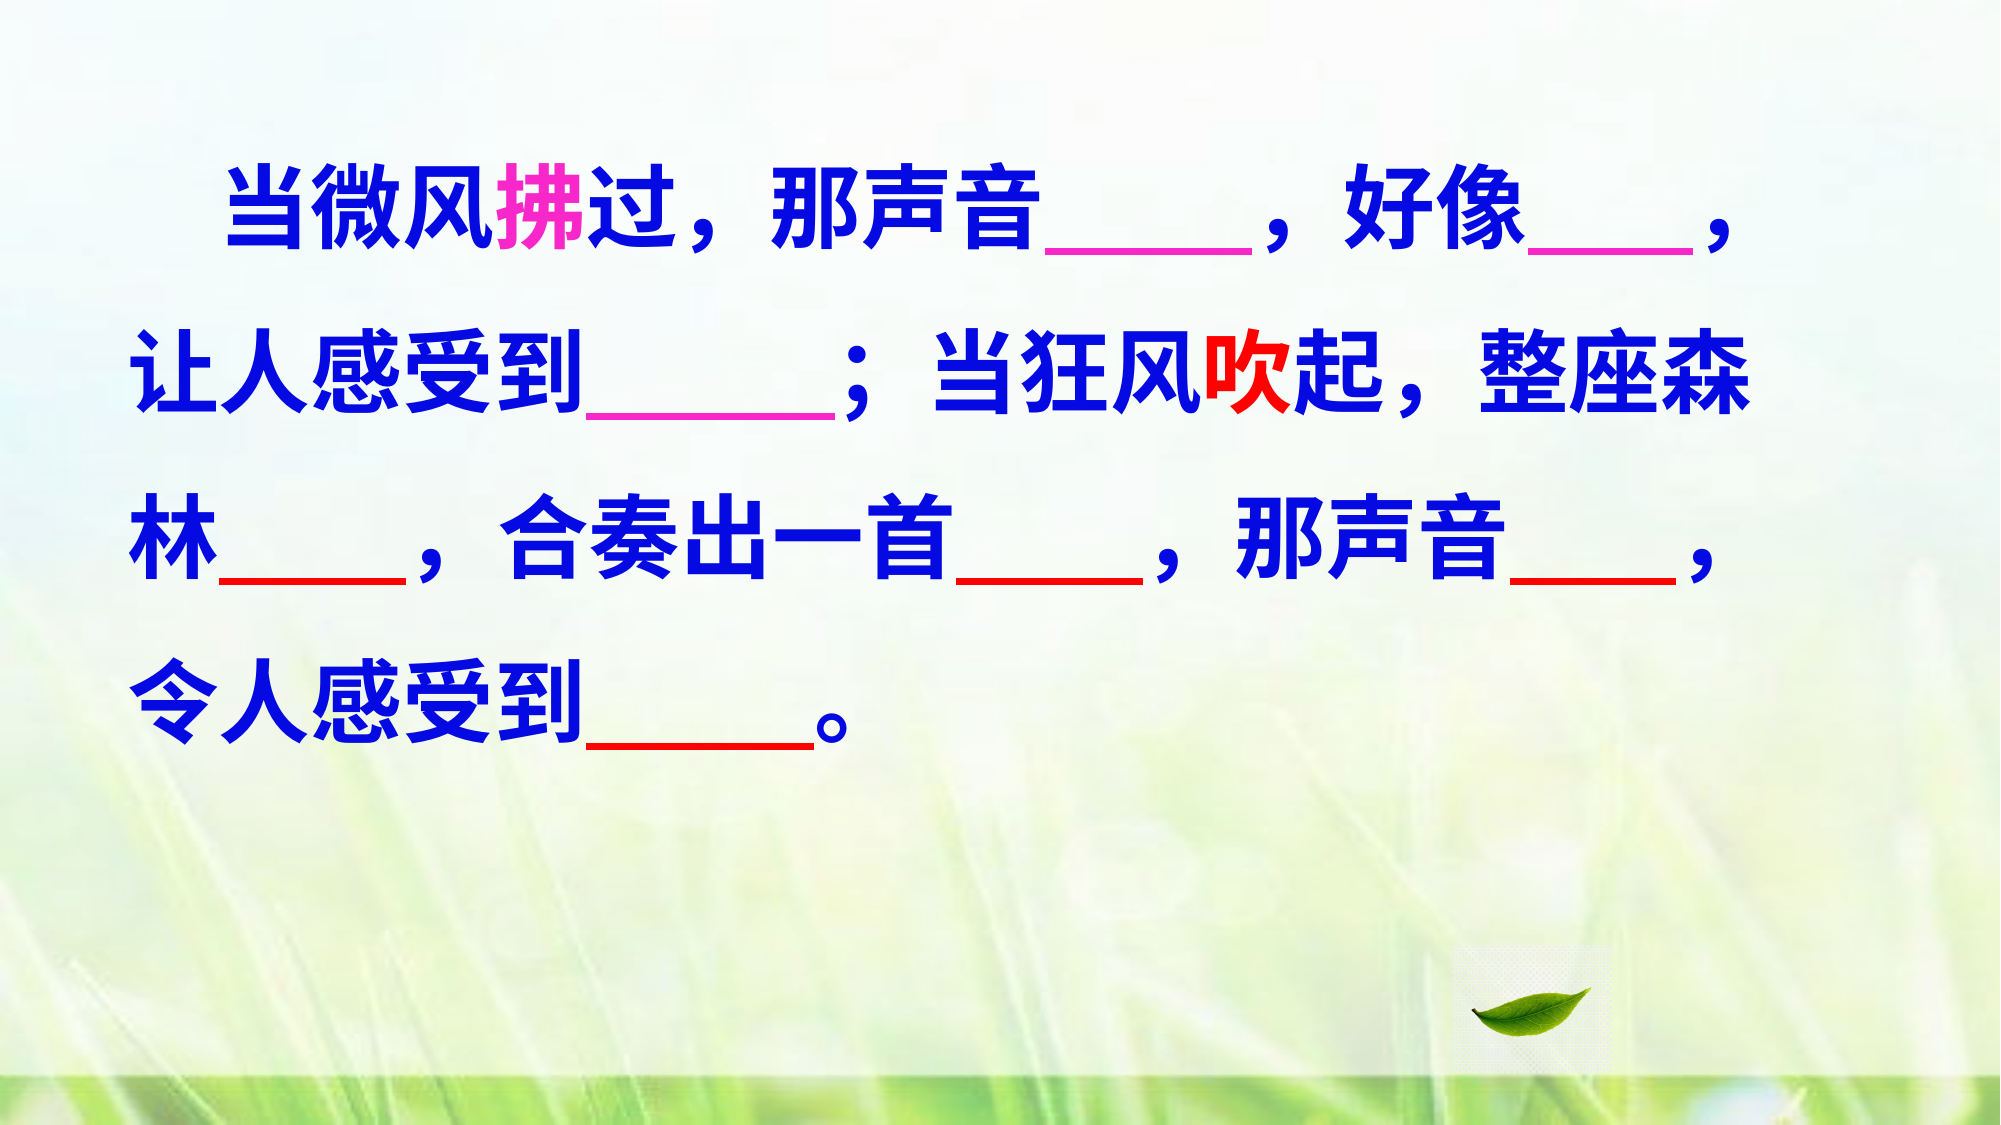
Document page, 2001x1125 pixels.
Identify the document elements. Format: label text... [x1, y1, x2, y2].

text_box 当微风拂过，那声音 ，好像 ，让人感受到 ；当狂风吹起，整座森林 ，合奏出一首 ，那声音 ，令人感受到 。 [112, 87, 1839, 762]
picture [1452, 945, 1612, 1073]
